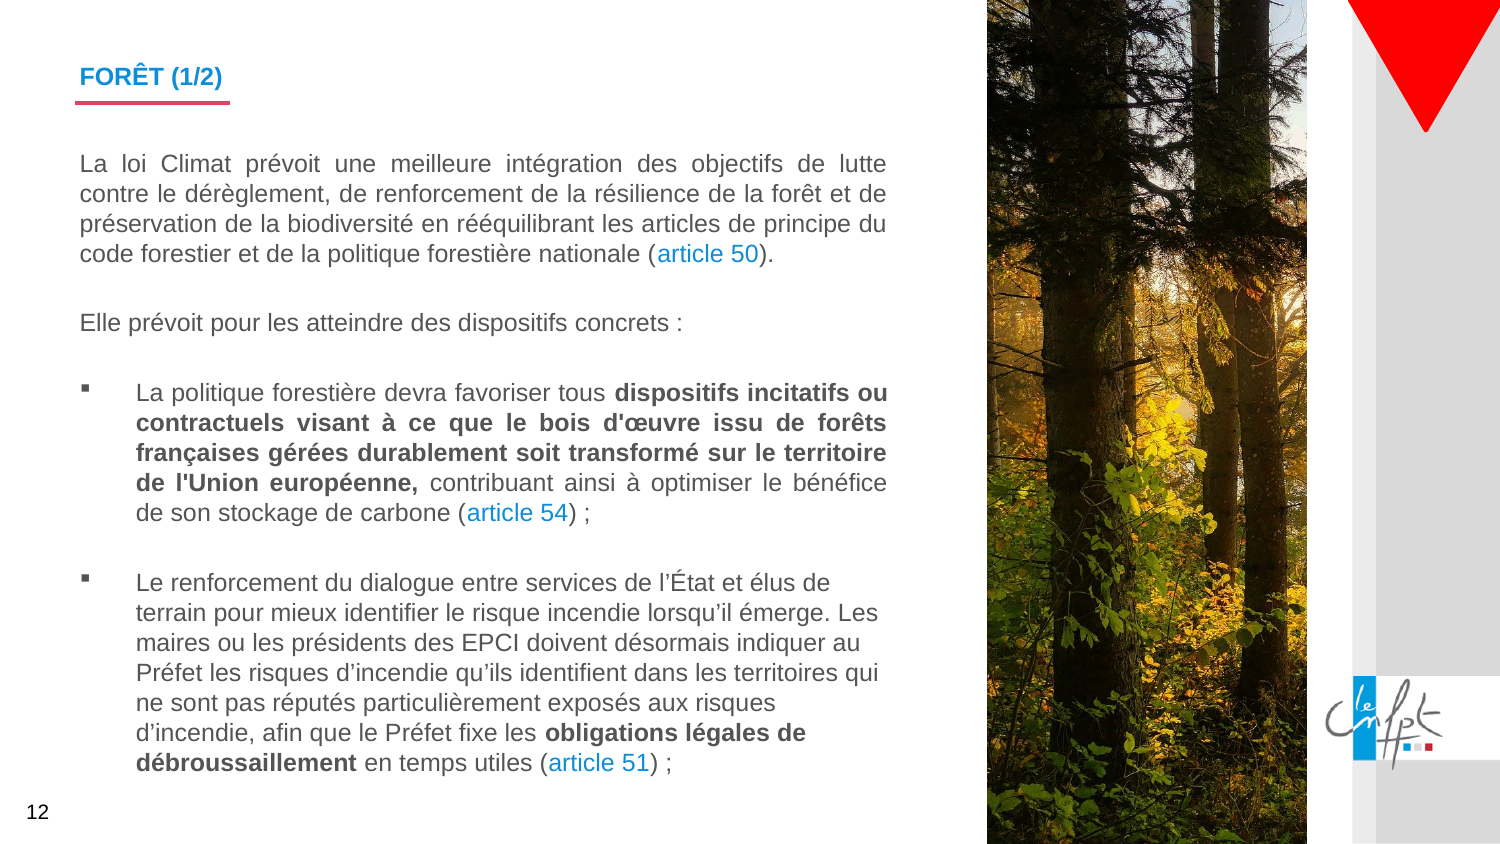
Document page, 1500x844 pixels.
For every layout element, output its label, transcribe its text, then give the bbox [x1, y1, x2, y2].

picture [986, 0, 1308, 844]
picture [1316, 0, 1500, 844]
text_box La loi Climat prévoit une meilleure intégration des objectifs de lutte contre le dérèglement, de renforcement de la résilience de la forêt et de préservation de la biodiversité en rééquilibrant les articles de principe du code forestier et de la politique forestière nationale (article 50). Elle prévoit pour les atteindre des dispositifs concrets : La politique forestière devra favoriser tous dispositifs incitatifs ou contractuels visant à ce que le bois d'œuvre issu de forêts françaises gérées durablement soit transformé sur le territoire de l'Union européenne, contribuant ainsi à optimiser le bénéfice de son stockage de carbone (article 54) ; Le renforcement du dialogue entre services de l’État et élus de terrain pour mieux identifier le risque incendie lorsqu’il émerge. Les maires ou les présidents des EPCI doivent désormais indiquer au Préfet les risques d’incendie qu’ils identifient dans les territoires qui ne sont pas réputés particulièrement exposés aux risques d’incendie, afin que le Préfet fixe les obligations légales de débroussaillement en temps utiles (article 51) ; [64, 139, 904, 791]
text_box [1348, 0, 1500, 133]
list Forêt (1/2) [64, 52, 981, 623]
